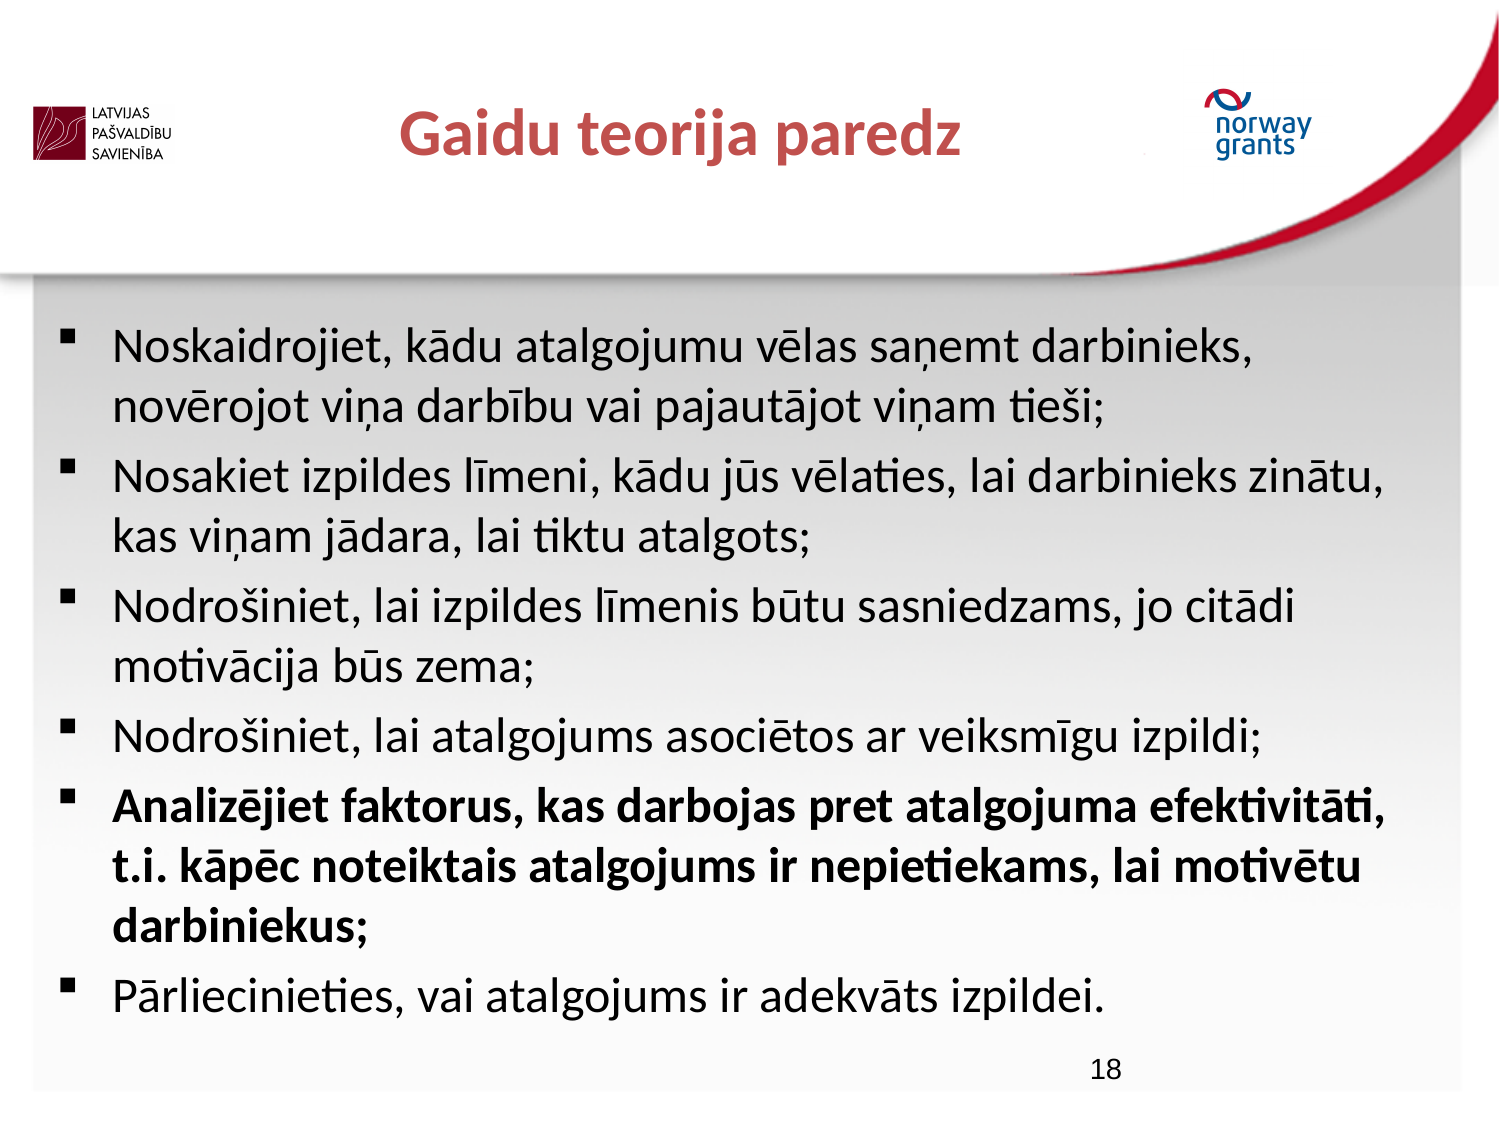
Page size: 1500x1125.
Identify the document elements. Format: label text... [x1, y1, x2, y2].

title Gaidu teorija paredz [159, 81, 1202, 233]
picture [0, 0, 1500, 1125]
slide_number 18 [1074, 1042, 1425, 1103]
list Noskaidrojiet, kādu atalgojumu vēlas saņemt darbinieks, novērojot viņa darbību vai pajautājot viņam tieši; Nosakiet izpildes līmeni, kādu jūs vēlaties, lai darbinieks zinātu, kas viņam jādara, lai tiktu atalgots; Nodrošiniet, lai izpildes līmenis būtu sasniedzams, jo citādi motivācija būs zema; Nodrošiniet, lai atalgojums asociētos ar veiksmīgu izpildi; Analizējiet faktorus, kas darbojas pret atalgojuma efektivitāti, t.i. kāpēc noteiktais atalgojums ir nepietiekams, lai motivētu darbiniekus; Pārliecinieties, vai atalgojums ir adekvāts izpildei. [41, 304, 1453, 1125]
